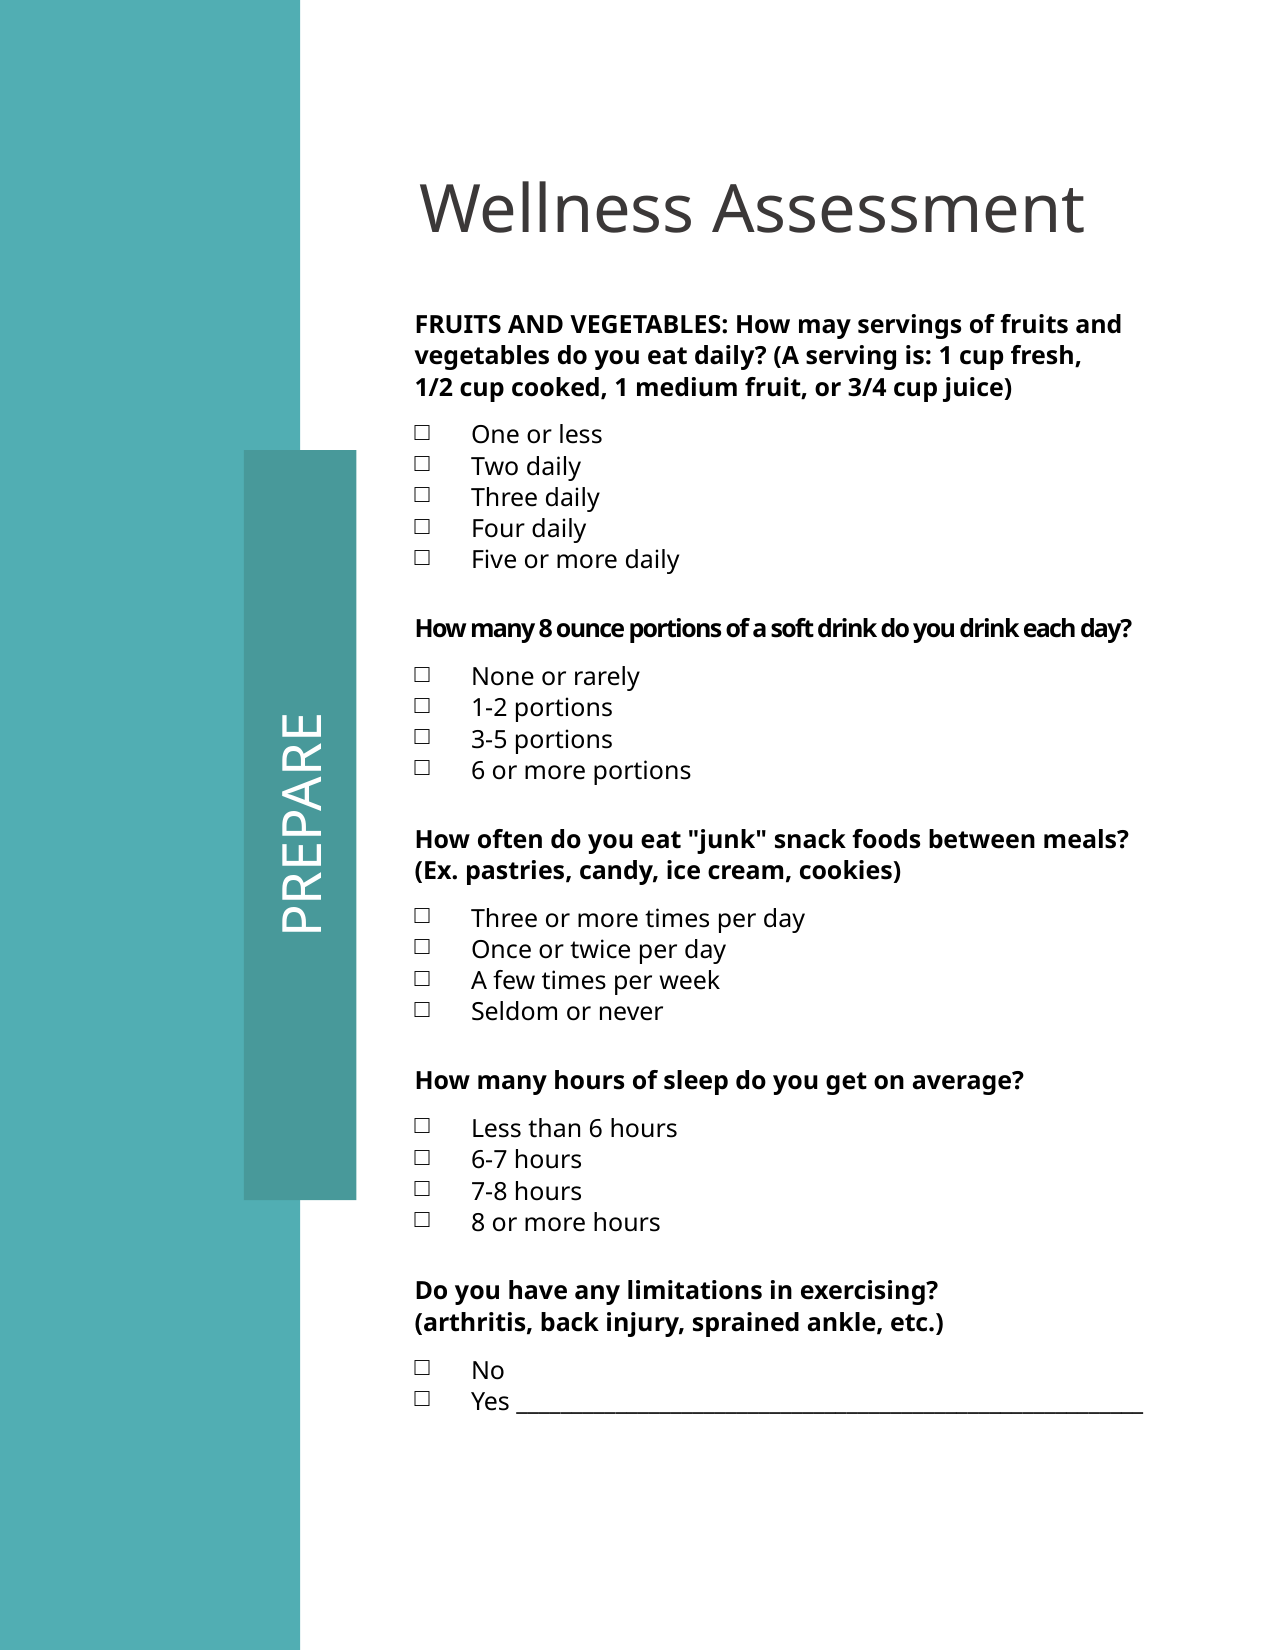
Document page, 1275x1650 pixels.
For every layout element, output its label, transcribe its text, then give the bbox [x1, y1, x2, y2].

text_box Wellness Assessment [412, 162, 1175, 249]
text_box FRUITS AND VEGETABLES: How may servings of fruits and vegetables do you eat daily? (A serving is: 1 cup fresh, 1/2 cup cooked, 1 medium fruit, or 3/4 cup juice) One or less Two daily Three daily Four daily Five or more daily How many 8 ounce portions of a soft drink do you drink each day? None or rarely 1-2 portions 3-5 portions 6 or more portions How often do you eat "junk" snack foods between meals? (Ex. pastries, candy, ice cream, cookies) Three or more times per day Once or twice per day A few times per week Seldom or never How many hours of sleep do you get on average? Less than 6 hours 6-7 hours 7-8 hours 8 or more hours Do you have any limitations in exercising? (arthritis, back injury, sprained ankle, etc.) No Yes _________________________________________________________ [399, 299, 1213, 1423]
text_box PREPARE [263, 705, 336, 945]
